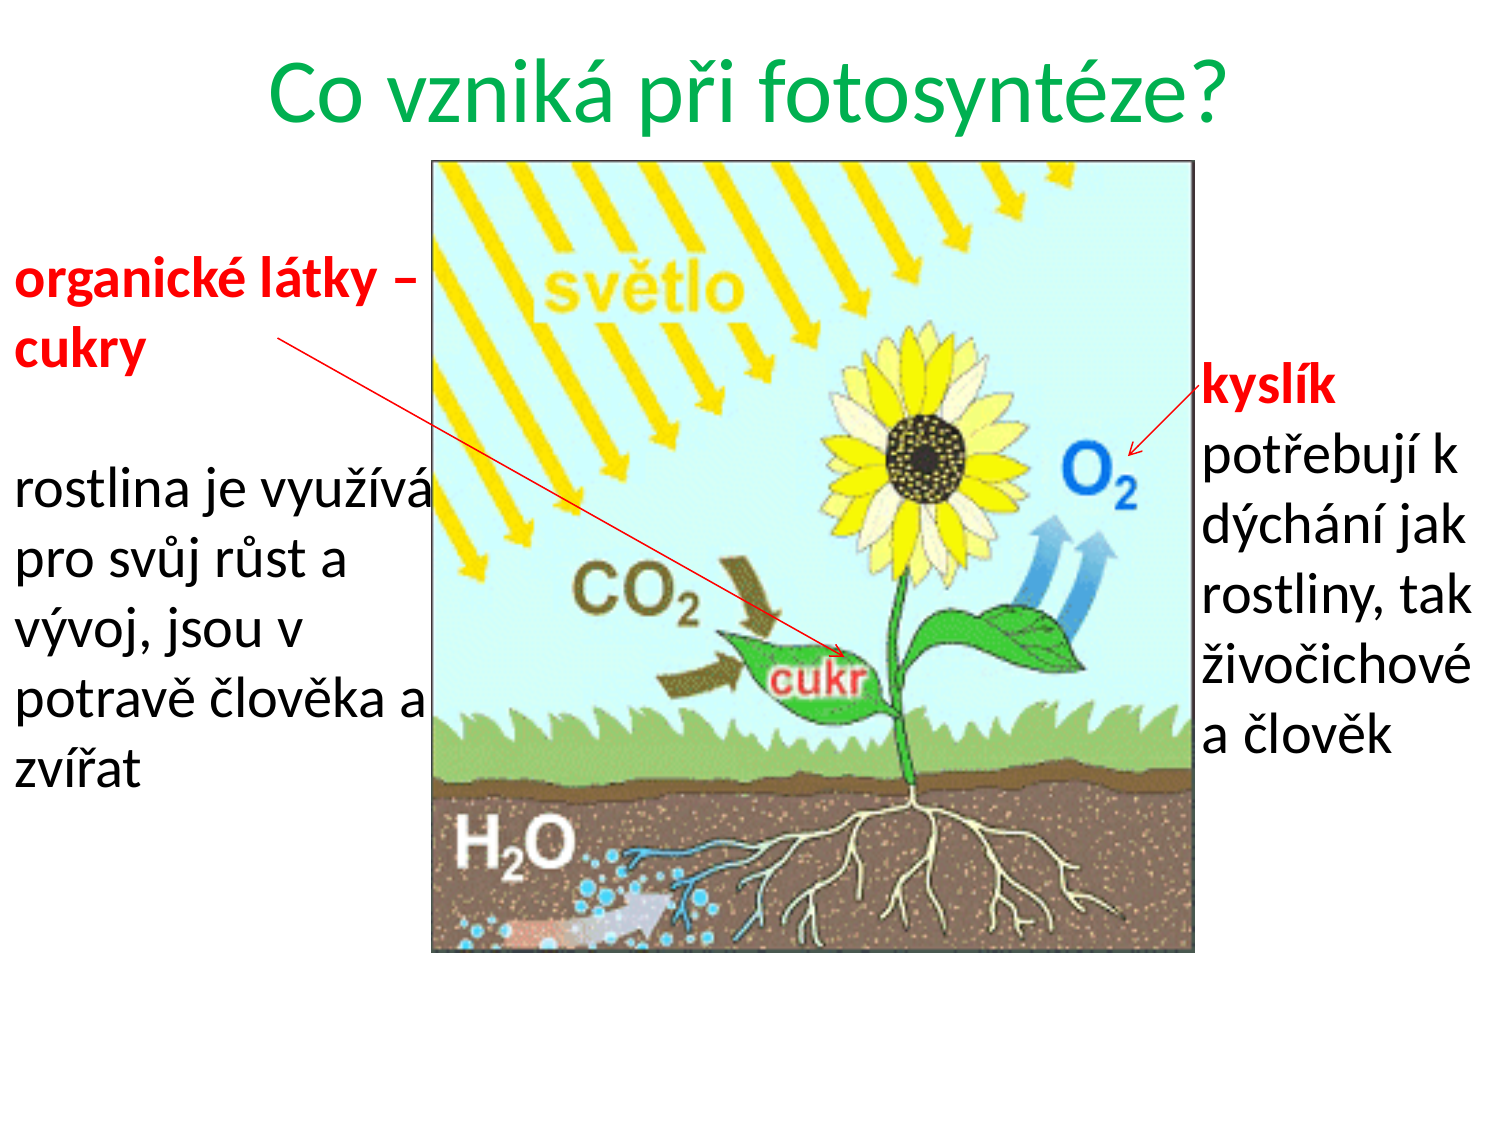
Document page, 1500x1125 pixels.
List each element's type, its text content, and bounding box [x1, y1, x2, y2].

text_box organické látky – cukry rostlina je využívá pro svůj růst a vývoj, jsou v potravě člověka a zvířat [0, 231, 425, 877]
title Co vzniká při fotosyntéze? [75, 0, 1425, 173]
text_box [277, 337, 845, 658]
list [430, 160, 1195, 953]
text_box kyslík potřebují k dýchání jak rostliny, tak živočichové a člověk [1199, 338, 1500, 773]
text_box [1127, 385, 1200, 457]
